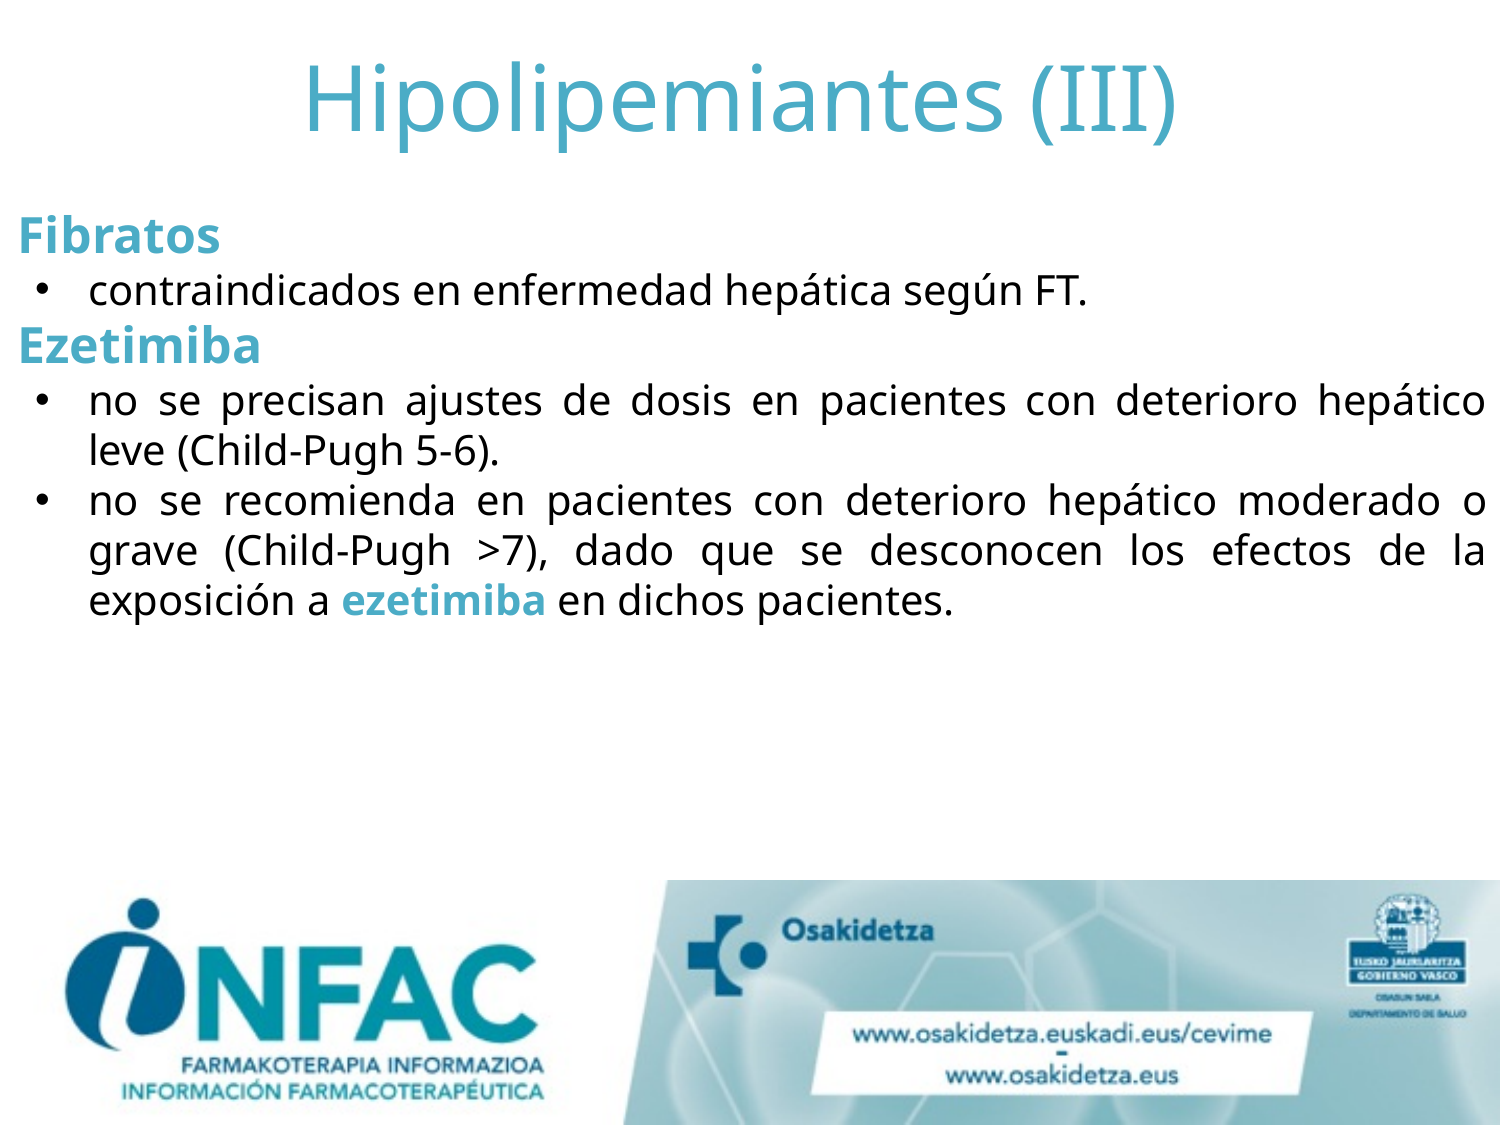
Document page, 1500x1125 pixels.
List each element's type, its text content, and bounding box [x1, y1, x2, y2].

title Hipolipemiantes (III) [64, 1, 1415, 189]
list Fibratos contraindicados en enfermedad hepática según FT. Ezetimiba no se precisan ajustes de dosis en pacientes con deterioro hepático leve (Child-Pugh 5-6). no se recomienda en pacientes con deterioro hepático moderado o grave (Child-Pugh >7), dado que se desconocen los efectos de la exposición a ezetimiba en dichos pacientes. [2, 196, 1500, 1125]
